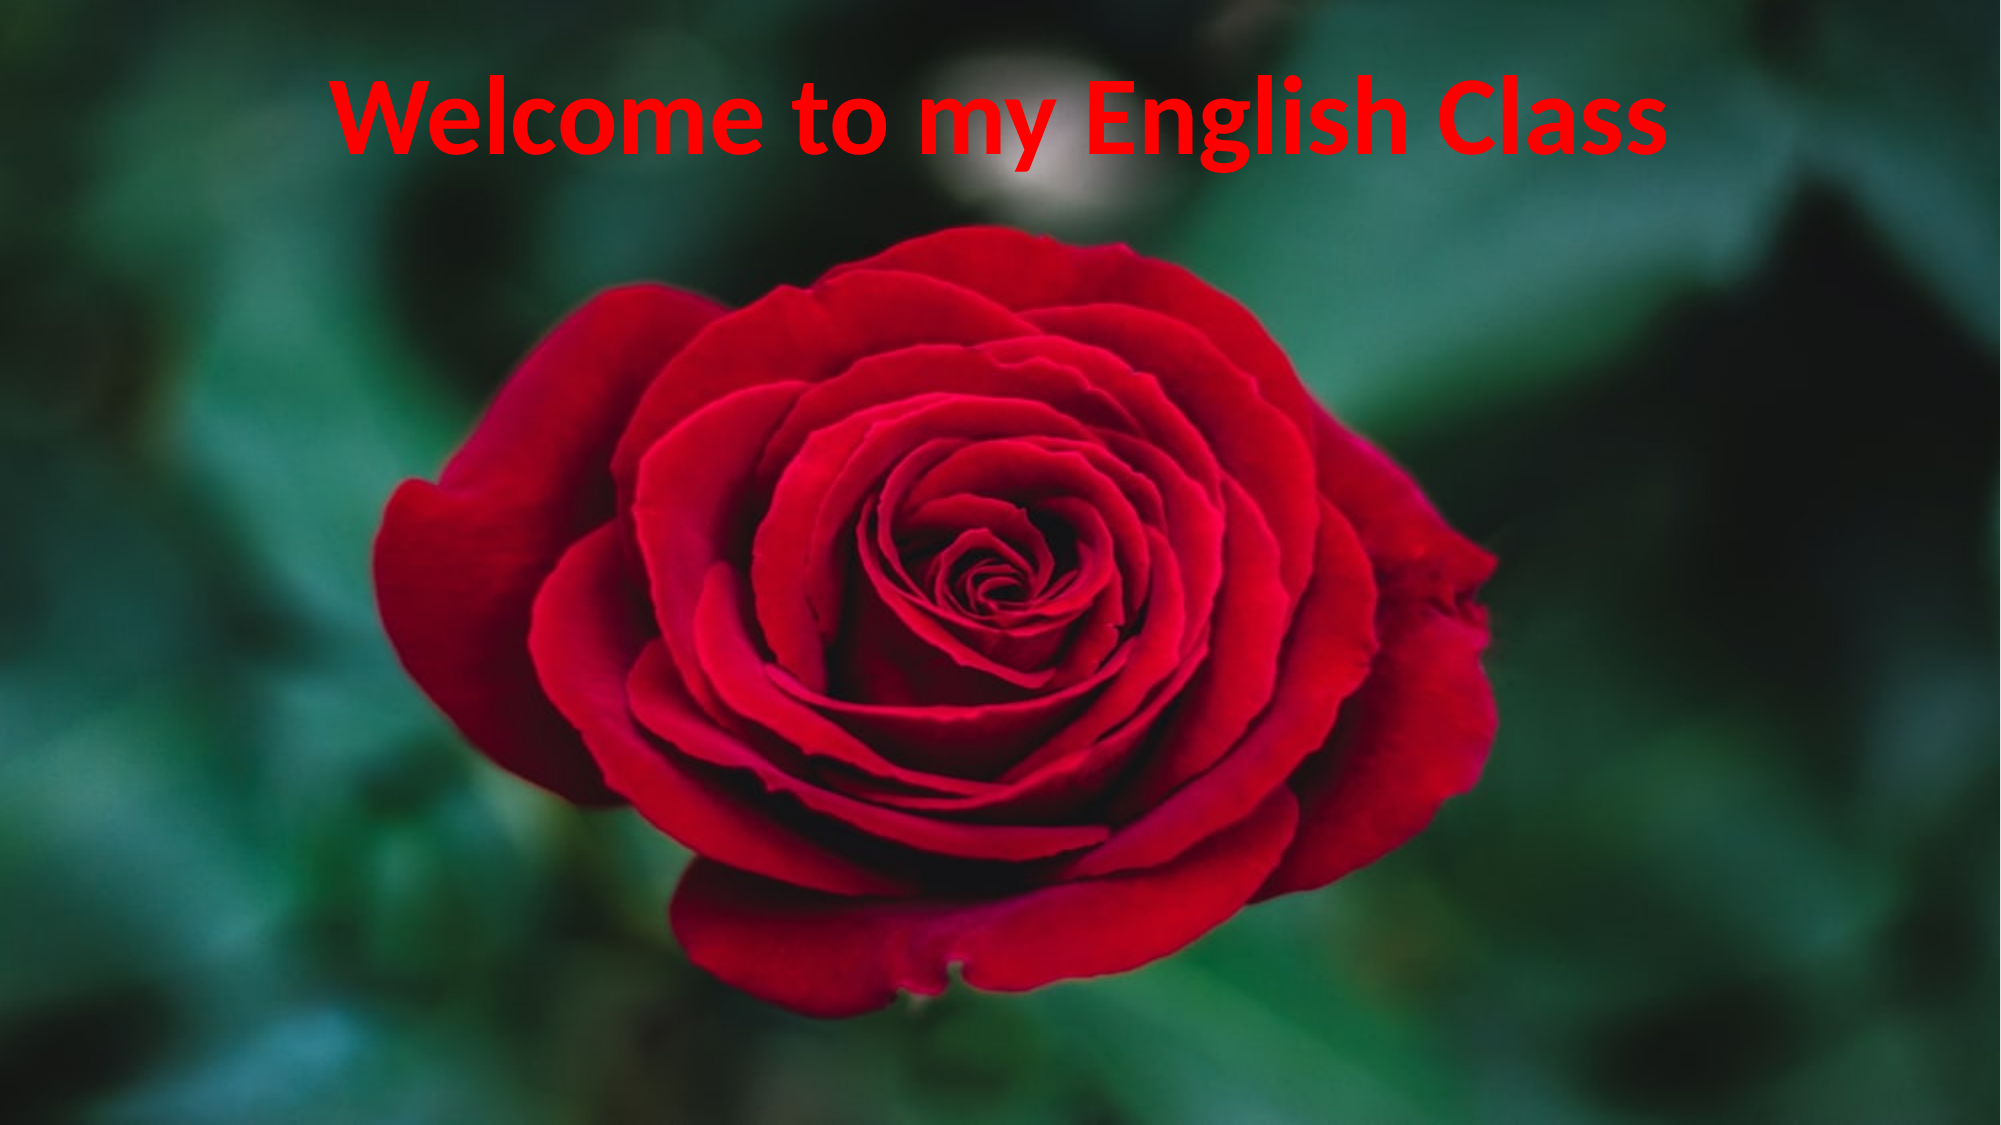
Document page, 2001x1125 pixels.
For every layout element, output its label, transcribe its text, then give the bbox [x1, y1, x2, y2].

picture [0, 0, 2001, 1125]
text_box Welcome to my English Class [24, 34, 1975, 185]
